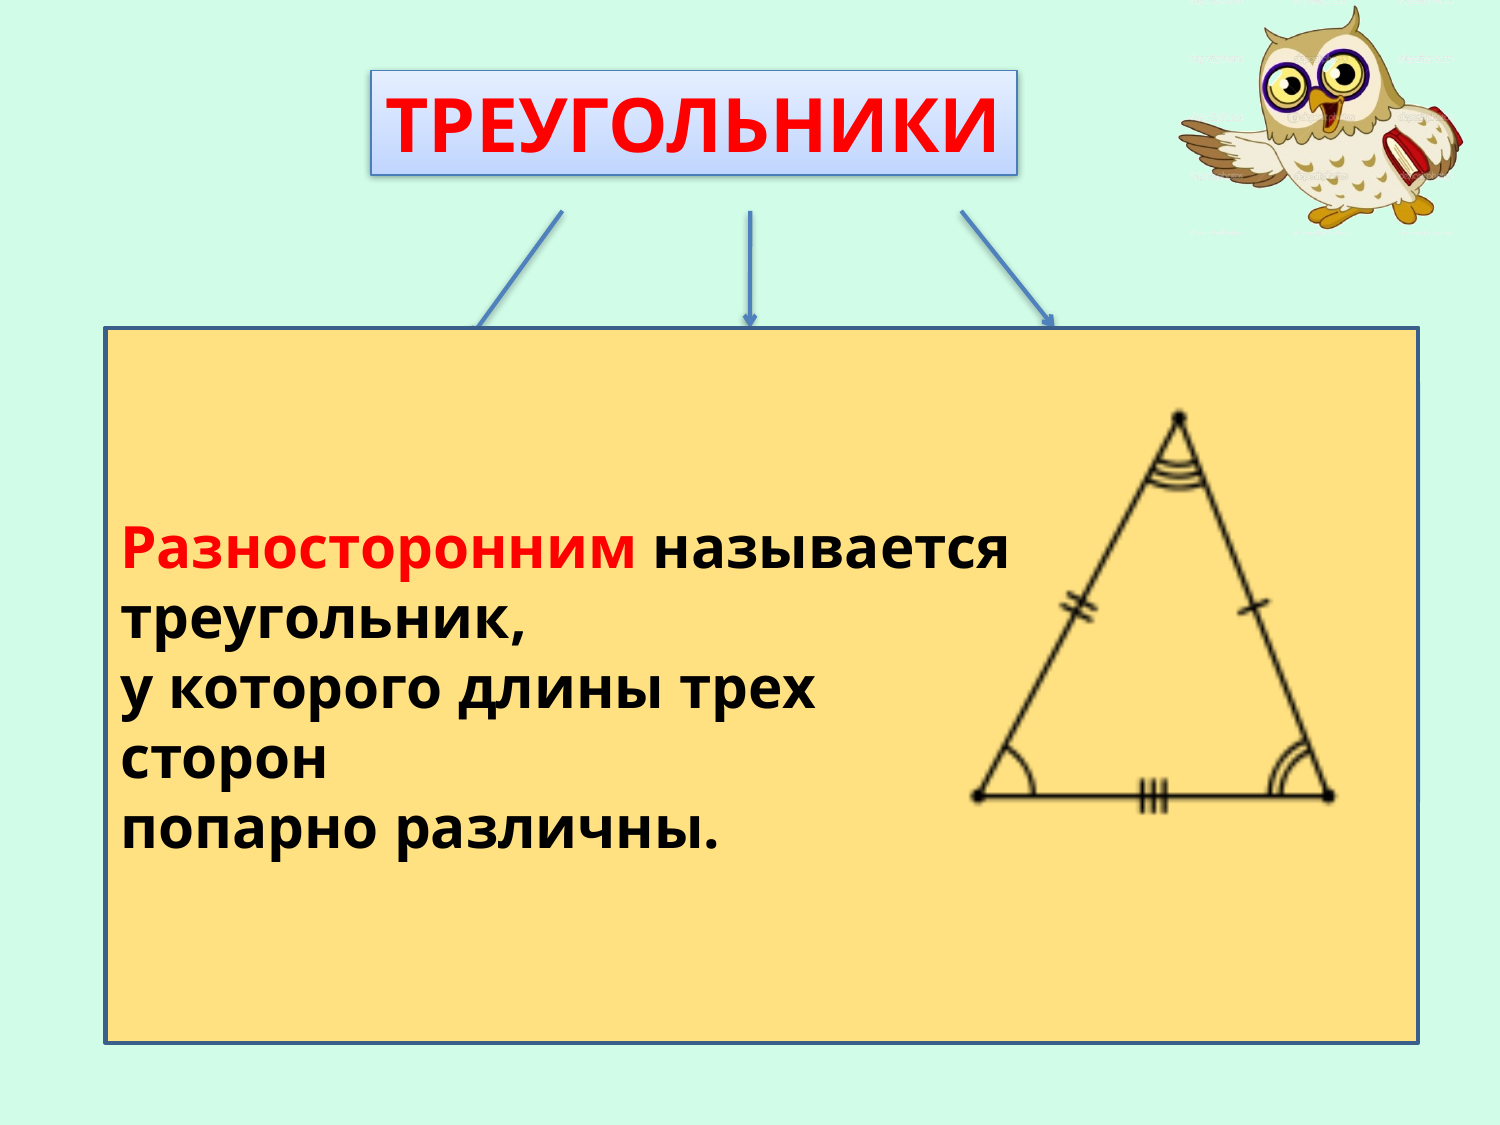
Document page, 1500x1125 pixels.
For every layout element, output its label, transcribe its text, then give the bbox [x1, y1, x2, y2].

text_box ТРЕУГОЛЬНИКИ [370, 70, 1018, 176]
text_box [949, 222, 1067, 317]
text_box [450, 228, 581, 323]
picture [1171, 0, 1471, 235]
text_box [105, 327, 1419, 1044]
